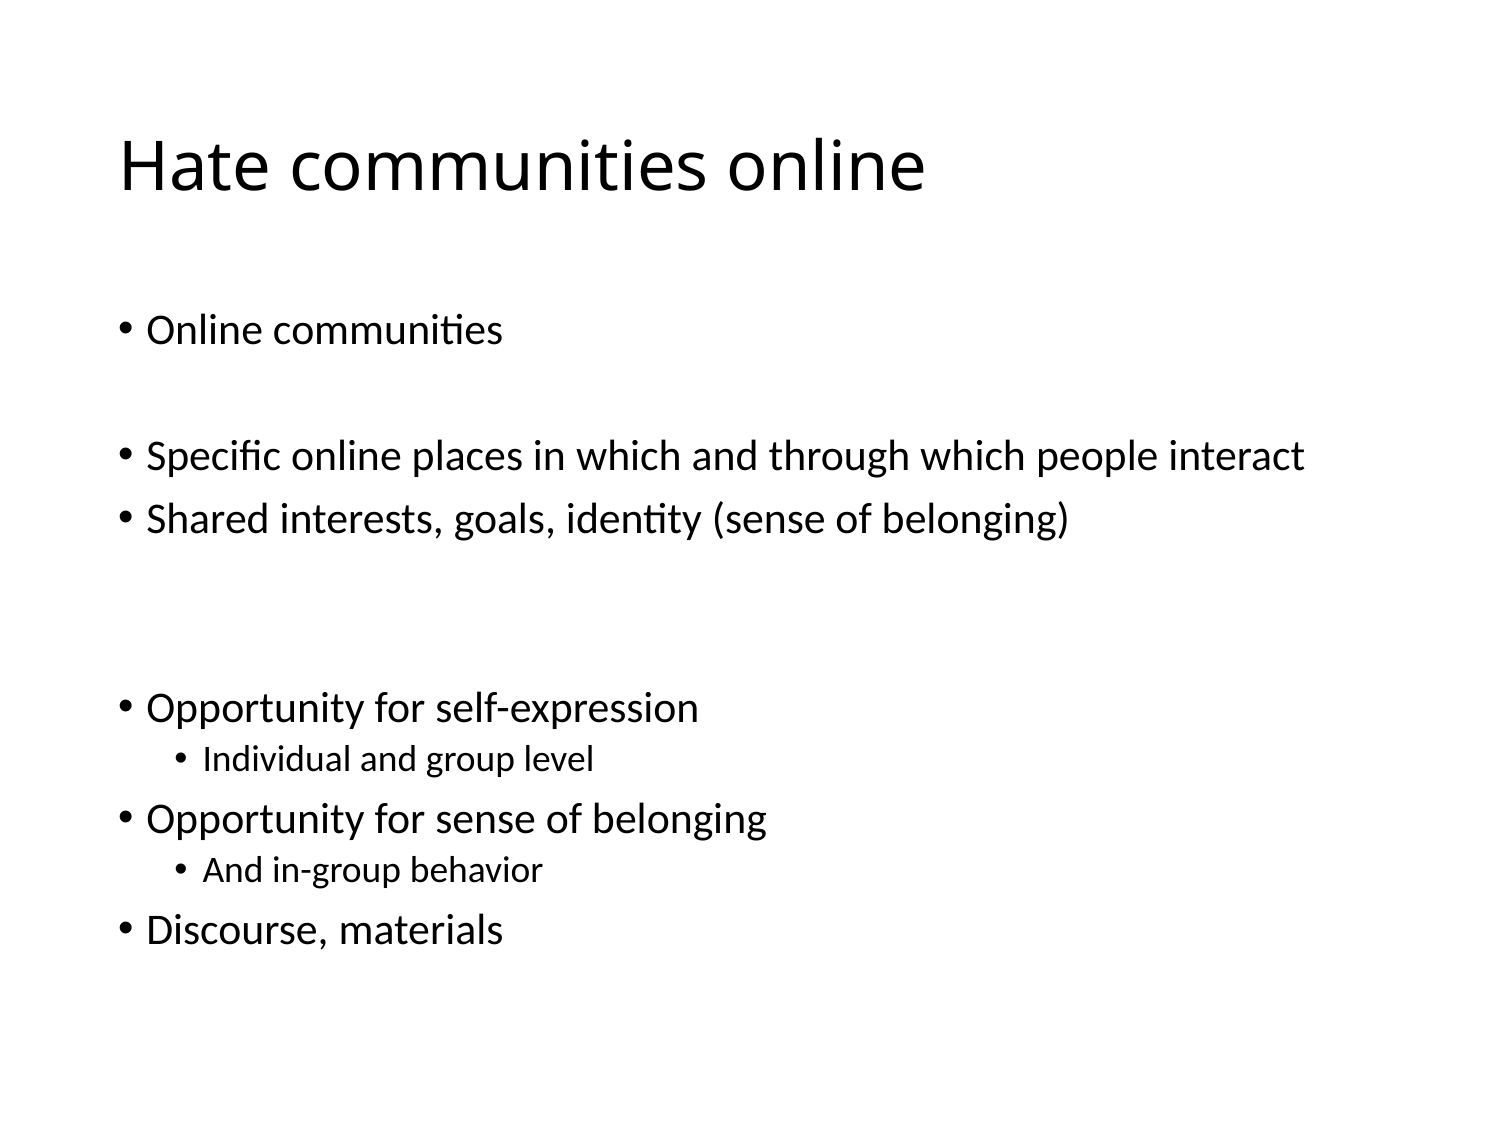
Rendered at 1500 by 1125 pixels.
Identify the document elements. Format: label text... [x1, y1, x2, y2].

list Online communities Specific online places in which and through which people interact Shared interests, goals, identity (sense of belonging) Opportunity for self-expression Individual and group level Opportunity for sense of belonging And in-group behavior Discourse, materials [103, 299, 1397, 1014]
title Hate communities online [103, 59, 1397, 278]
